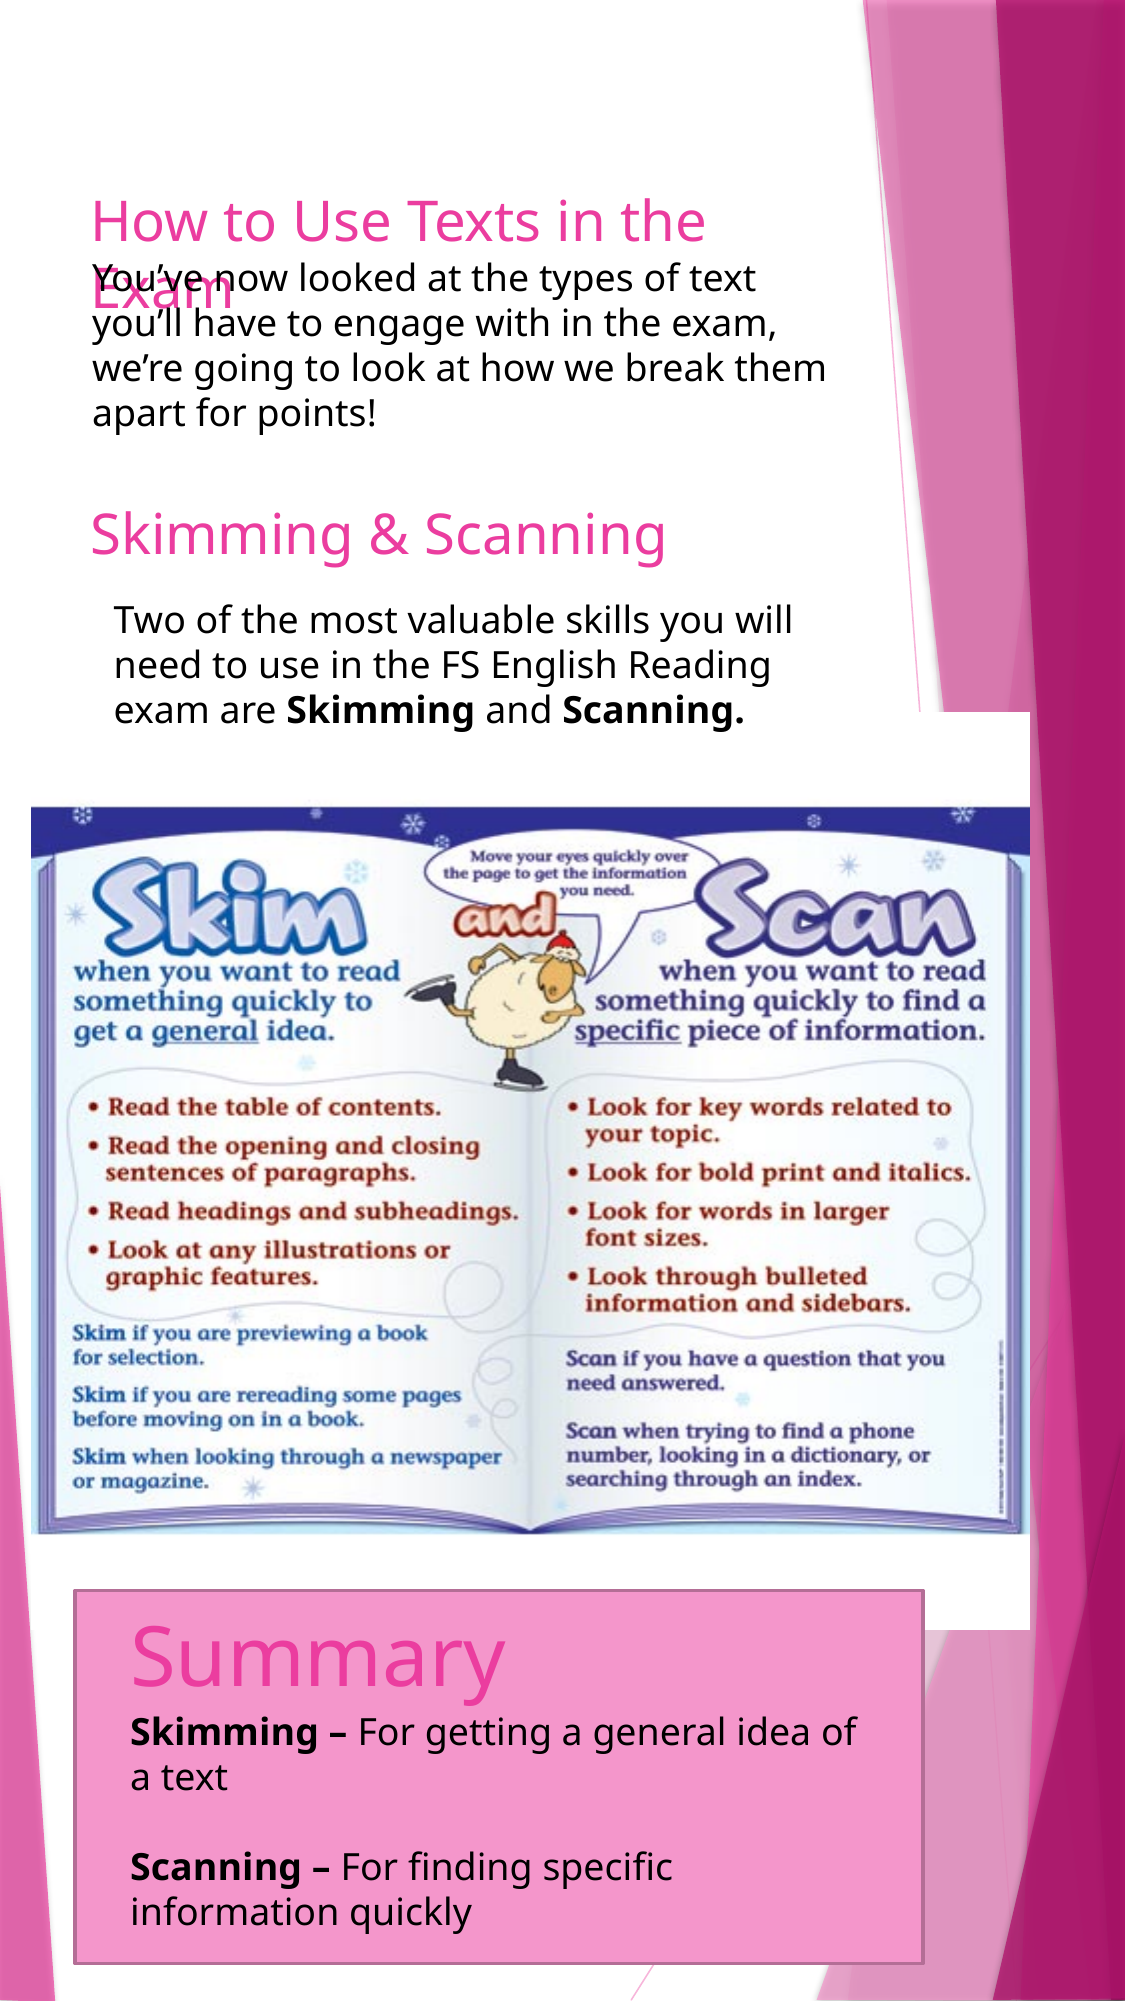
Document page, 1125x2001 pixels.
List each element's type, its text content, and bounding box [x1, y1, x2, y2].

text_box Skimming – For getting a general idea of a text Scanning – For finding specific information quickly [115, 1711, 873, 1941]
picture [31, 711, 1030, 1631]
text_box [73, 1640, 925, 1965]
text_box Summary [115, 1640, 873, 1711]
text_box Two of the most valuable skills you will need to use in the FS English Reading exam are Skimming and Scanning. [99, 589, 856, 711]
text_box You’ve now looked at the types of text you’ll have to engage with in the exam, we’re going to look at how we break them apart for points! [77, 246, 859, 442]
text_box Skimming & Scanning [74, 490, 856, 711]
title How to Use Texts in the Exam [75, 177, 856, 490]
